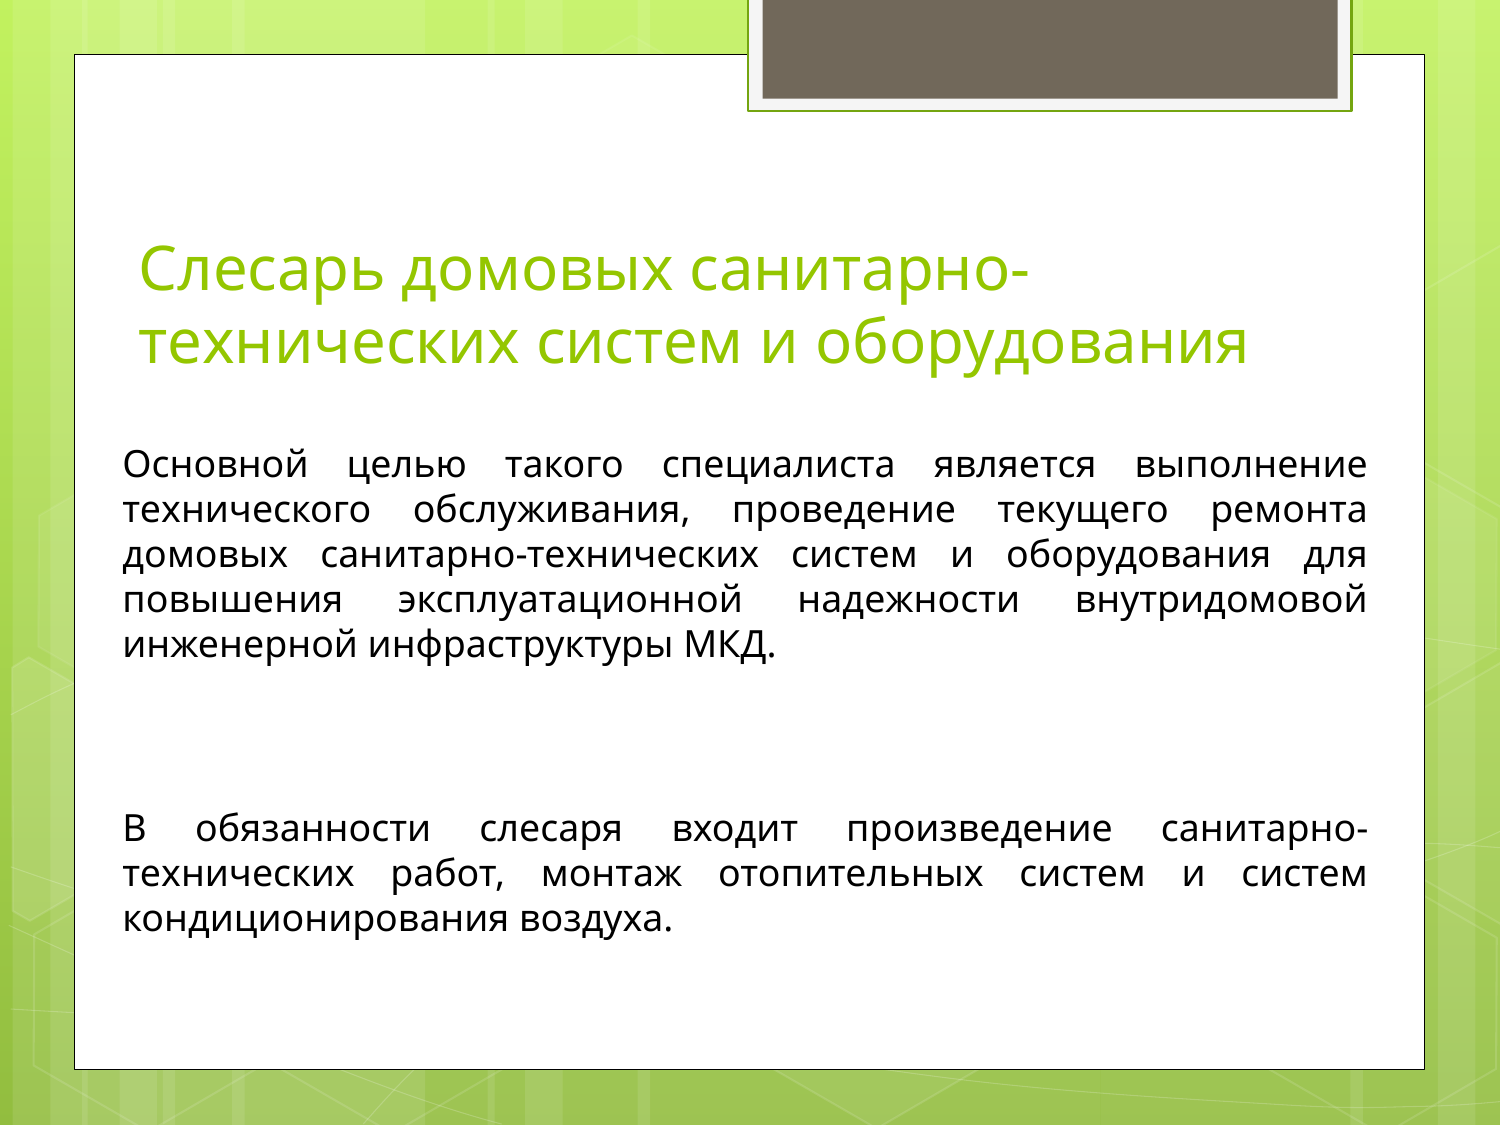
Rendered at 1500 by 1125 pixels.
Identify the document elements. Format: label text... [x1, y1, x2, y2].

text_box Основной целью такого специалиста является выполнение технического обслуживания, проведение текущего ремонта домовых санитарно-технических систем и оборудования для повышения эксплуатационной надежности внутридомовой инженерной инфраструктуры МКД. [107, 432, 1384, 673]
title Слесарь домовых санитарно-технических систем и оборудования [123, 196, 1277, 384]
text_box В обязанности слесаря входит произведение санитарно-технических работ, монтаж отопительных систем и систем кондиционирования воздуха. [107, 796, 1384, 946]
